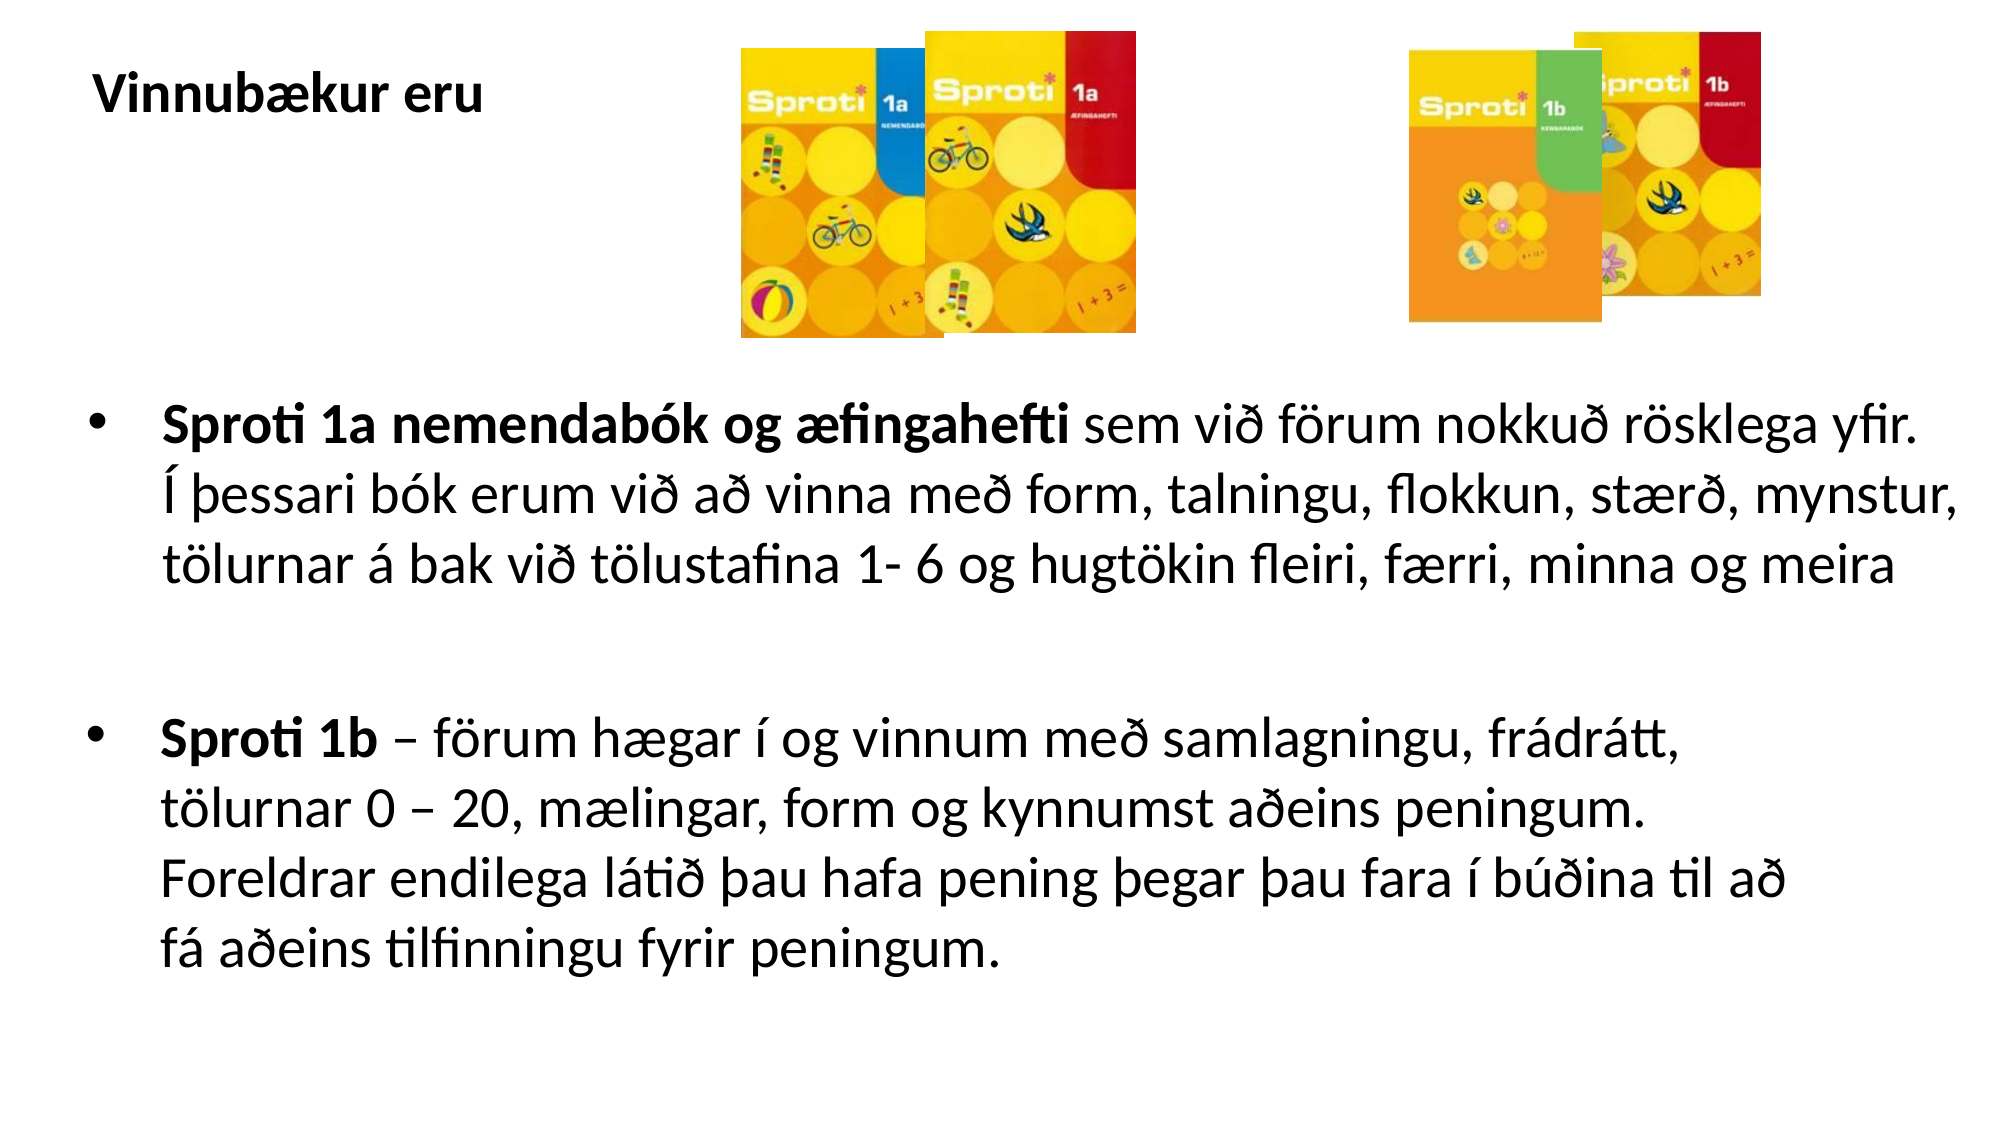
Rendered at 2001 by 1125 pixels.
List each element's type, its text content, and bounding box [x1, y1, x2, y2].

picture [740, 31, 1136, 339]
picture [1409, 31, 1761, 323]
text_box Sproti 1a nemendabók og æfingahefti sem við förum nokkuð rösklega yfir. Í þessari bók erum við að vinna með form, talningu, flokkun, stærð, mynstur, tölurnar á bak við tölustafina 1- 6 og hugtökin fleiri, færri, minna og meira [72, 377, 1988, 673]
text_box Vinnubækur eru [77, 46, 531, 132]
text_box Sproti 1b – förum hægar í og vinnum með samlagningu, frádrátt, tölurnar 0 – 20, mælingar, form og kynnumst aðeins peningum. Foreldrar endilega látið þau hafa pening þegar þau fara í búðina til að fá aðeins tilfinningu fyrir peningum. [70, 646, 1817, 1032]
